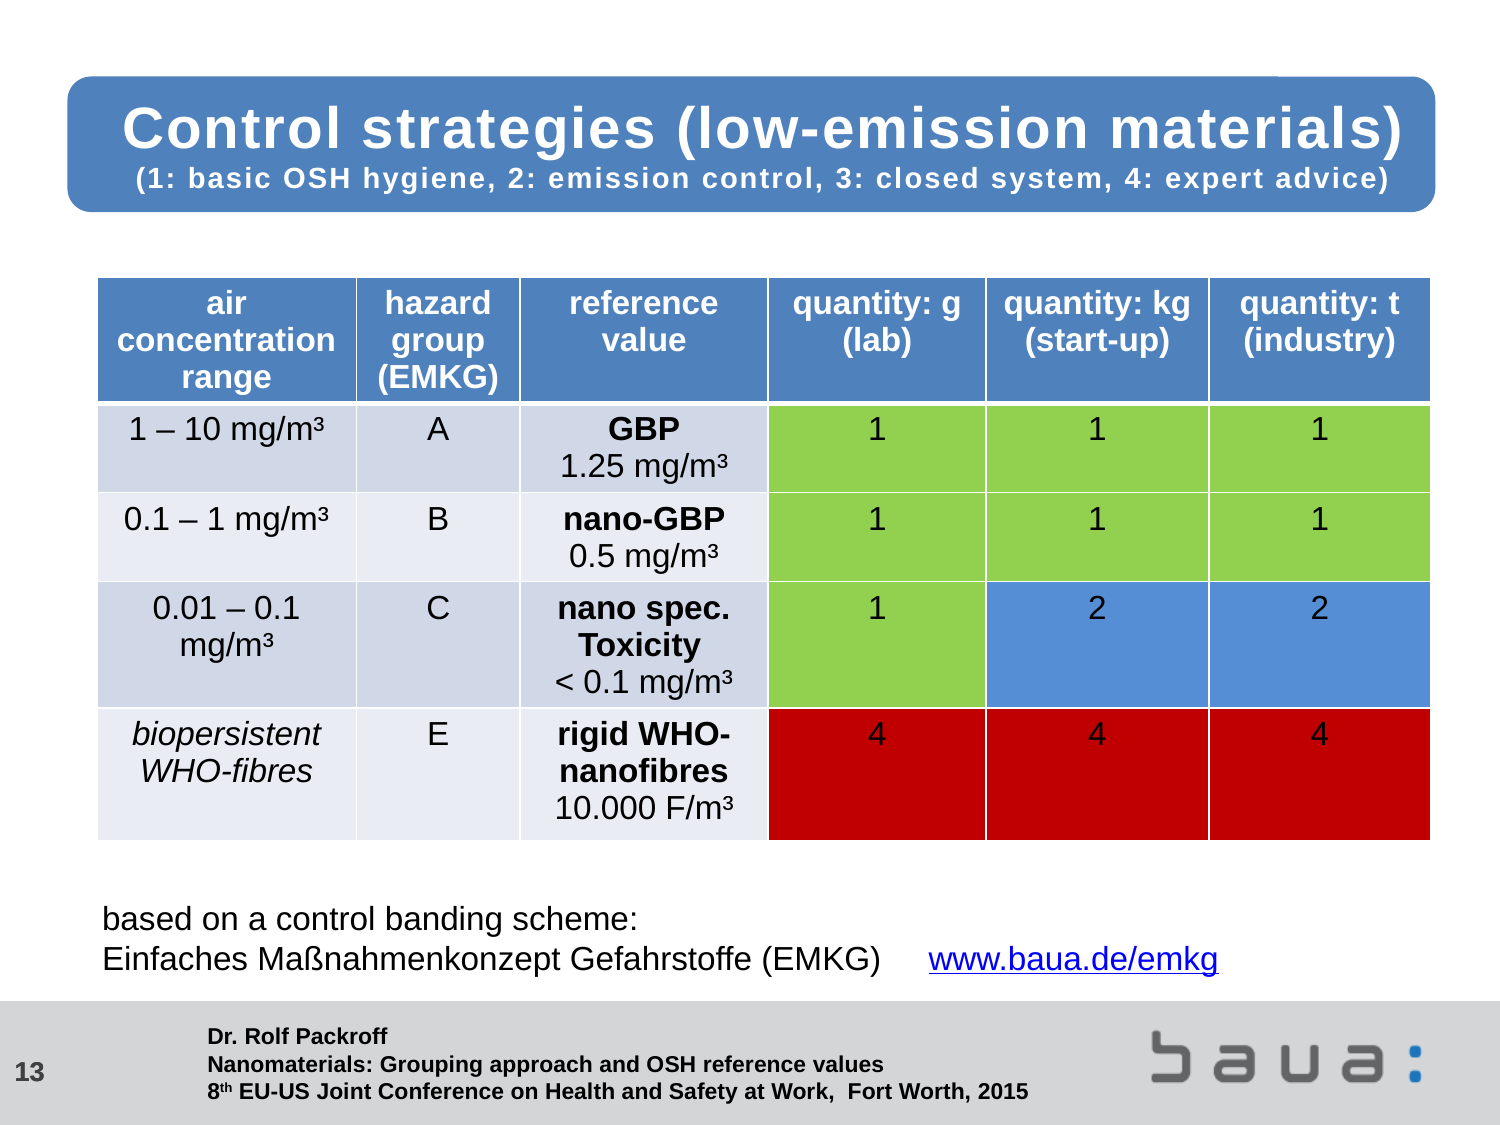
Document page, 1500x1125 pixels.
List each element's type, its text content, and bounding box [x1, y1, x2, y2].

table_cell 4 [987, 709, 1208, 840]
table_cell 1 [769, 582, 985, 707]
table_cell biopersistent WHO-fibres [98, 709, 356, 840]
table_cell C [357, 582, 519, 707]
table_header reference value [521, 278, 767, 401]
table_cell nano spec. Toxicity < 0.1 mg/m³ [521, 582, 767, 707]
table_cell 1 [1210, 406, 1430, 492]
table_cell 2 [1210, 582, 1430, 707]
table_cell B [357, 493, 519, 581]
text_box based on a control banding scheme: Einfaches Maßnahmenkonzept Gefahrstoffe (EMKG) www.baua.de/emkg [87, 890, 1431, 985]
table_cell 0.01 – 0.1 mg/m³ [98, 582, 356, 707]
table_cell nano-GBP 0.5 mg/m³ [521, 493, 767, 581]
table_header quantity: t (industry) [1210, 278, 1430, 401]
table_cell 0.1 – 1 mg/m³ [98, 493, 356, 581]
table_cell 1 [987, 406, 1208, 492]
table_header quantity: kg (start-up) [987, 278, 1208, 401]
table_cell 1 [769, 493, 985, 581]
table_cell 1 [987, 493, 1208, 581]
table_cell 1 – 10 mg/m³ [98, 406, 356, 492]
table_cell 4 [1210, 709, 1430, 840]
table_cell E [357, 709, 519, 840]
table_cell rigid WHO- nanofibres 10.000 F/m³ [521, 709, 767, 840]
table_cell 1 [1210, 493, 1430, 581]
table_header hazard group (EMKG) [357, 278, 519, 401]
table_header quantity: g (lab) [769, 278, 985, 401]
table_cell A [357, 406, 519, 492]
table_cell GBP 1.25 mg/m³ [521, 406, 767, 492]
table_header air concentrationrange [98, 278, 356, 401]
table_cell 2 [987, 582, 1208, 707]
table_cell 1 [769, 406, 985, 492]
text_box Control strategies (low-emission materials) (1: basic OSH hygiene, 2: emission control, 3: closed system, 4: expert advice) [87, 82, 1441, 166]
table_cell 4 [769, 709, 985, 840]
